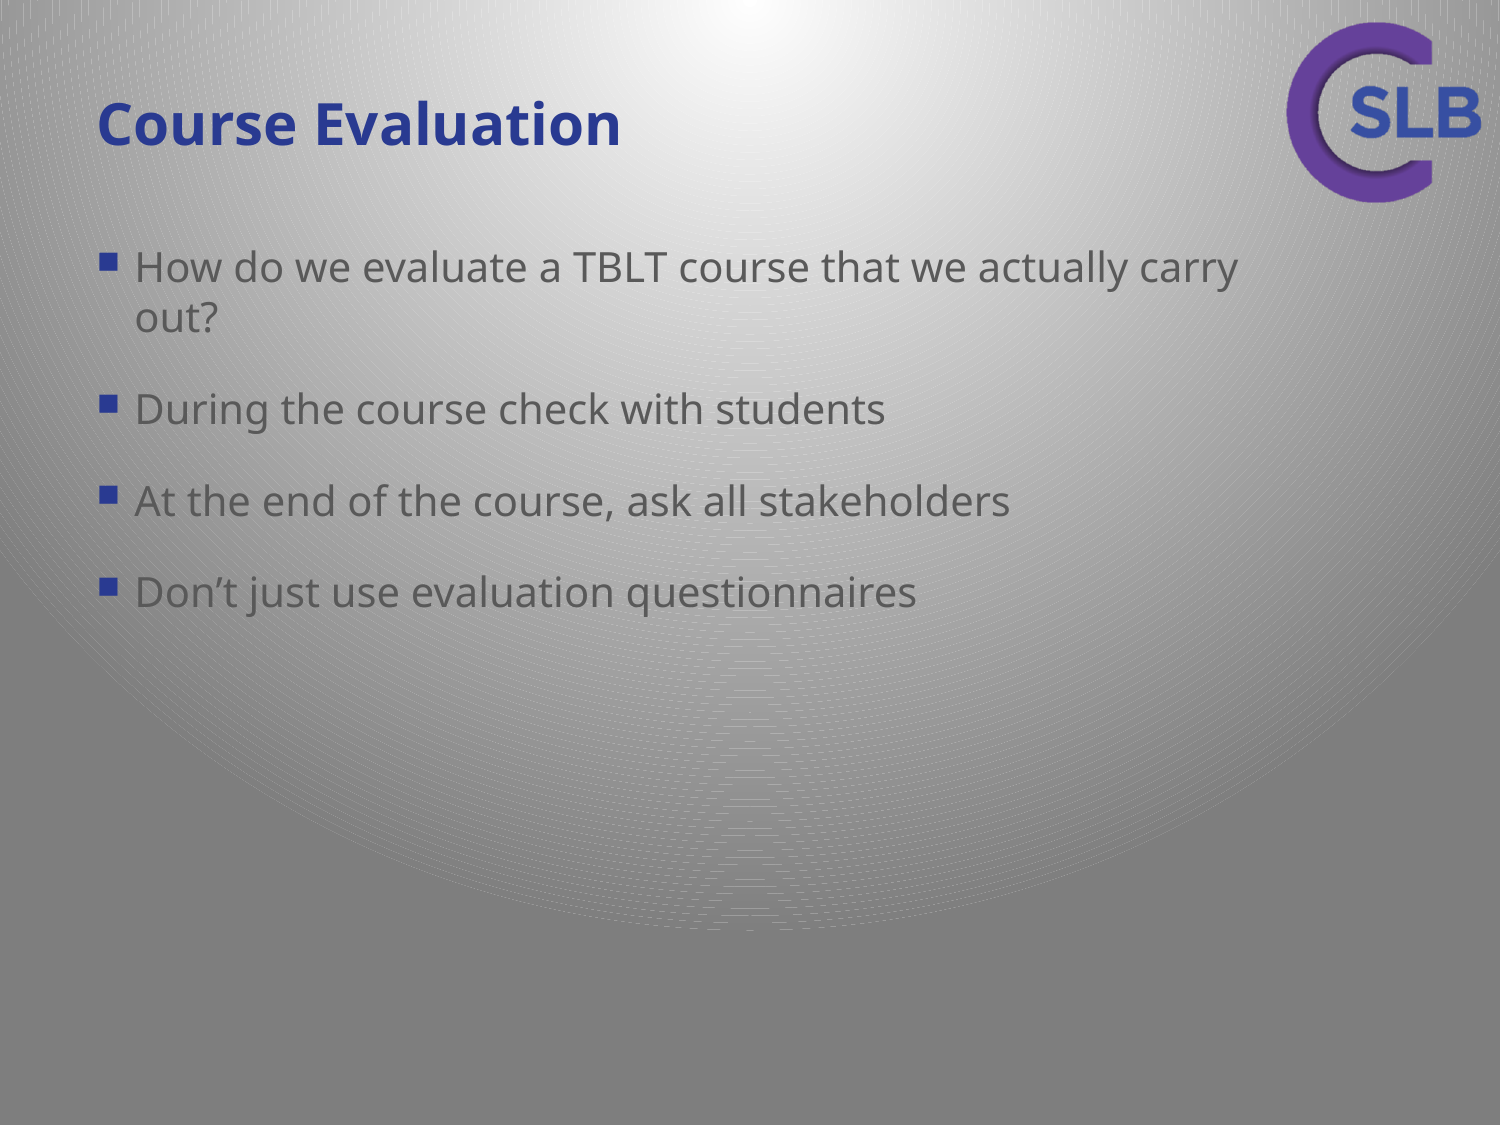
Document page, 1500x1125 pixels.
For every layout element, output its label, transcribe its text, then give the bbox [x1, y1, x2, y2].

picture [1260, 0, 1500, 233]
title Course Evaluation [81, 79, 726, 199]
list How do we evaluate a TBLT course that we actually carry out? During the course check with students At the end of the course, ask all stakeholders Don’t just use evaluation questionnaires [81, 233, 1322, 1005]
